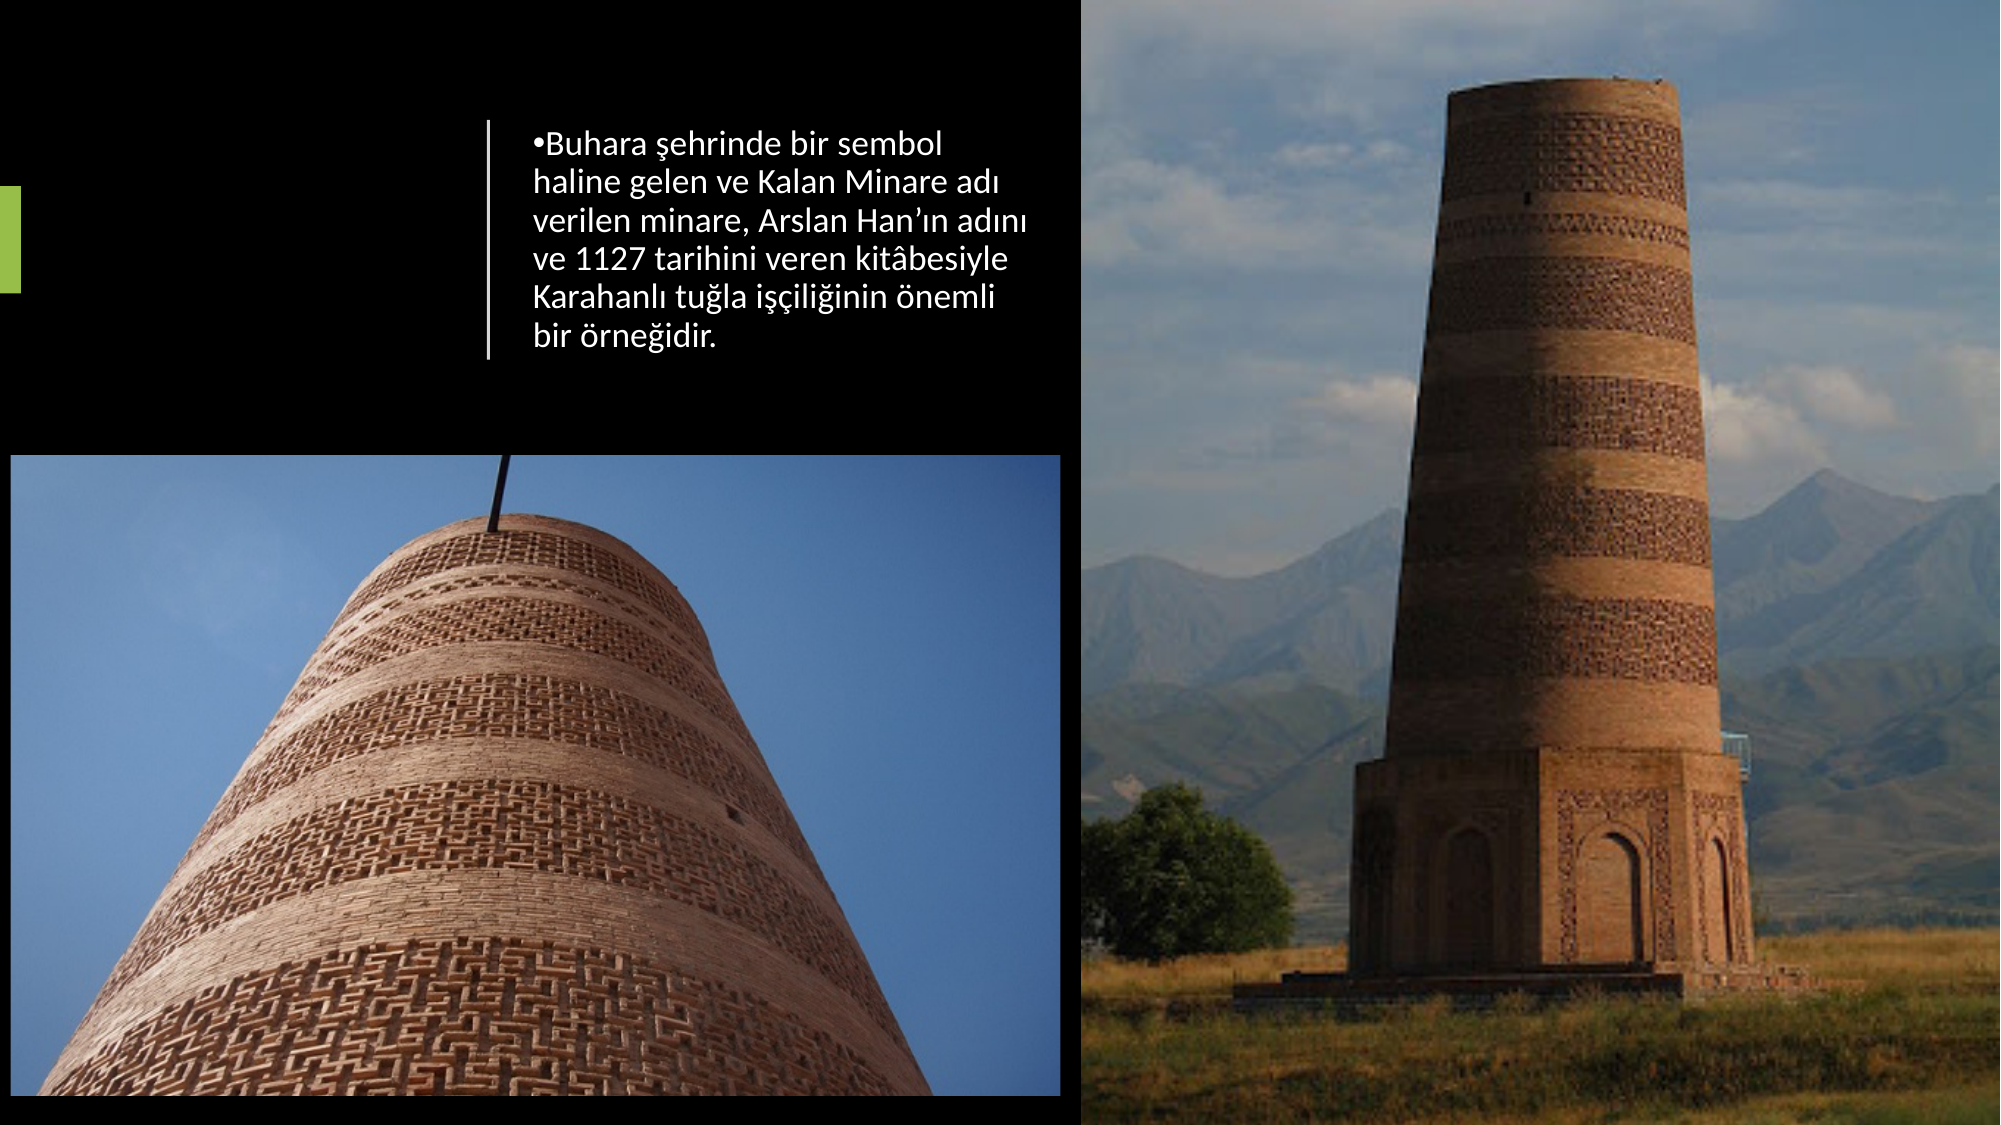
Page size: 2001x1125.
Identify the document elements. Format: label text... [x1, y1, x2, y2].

picture [10, 455, 1061, 1096]
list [1081, 0, 2000, 1125]
text_box [0, 0, 1081, 1125]
text_box [486, 119, 491, 361]
text_box [0, 185, 22, 294]
text_box Buhara şehrinde bir sembol haline gelen ve Kalan Minare adı verilen minare, Arslan Han’ın adını ve 1127 tarihini veren kitâbesiyle Karahanlı tuğla işçiliğinin önemli bir örneğidir. [517, 67, 1050, 413]
